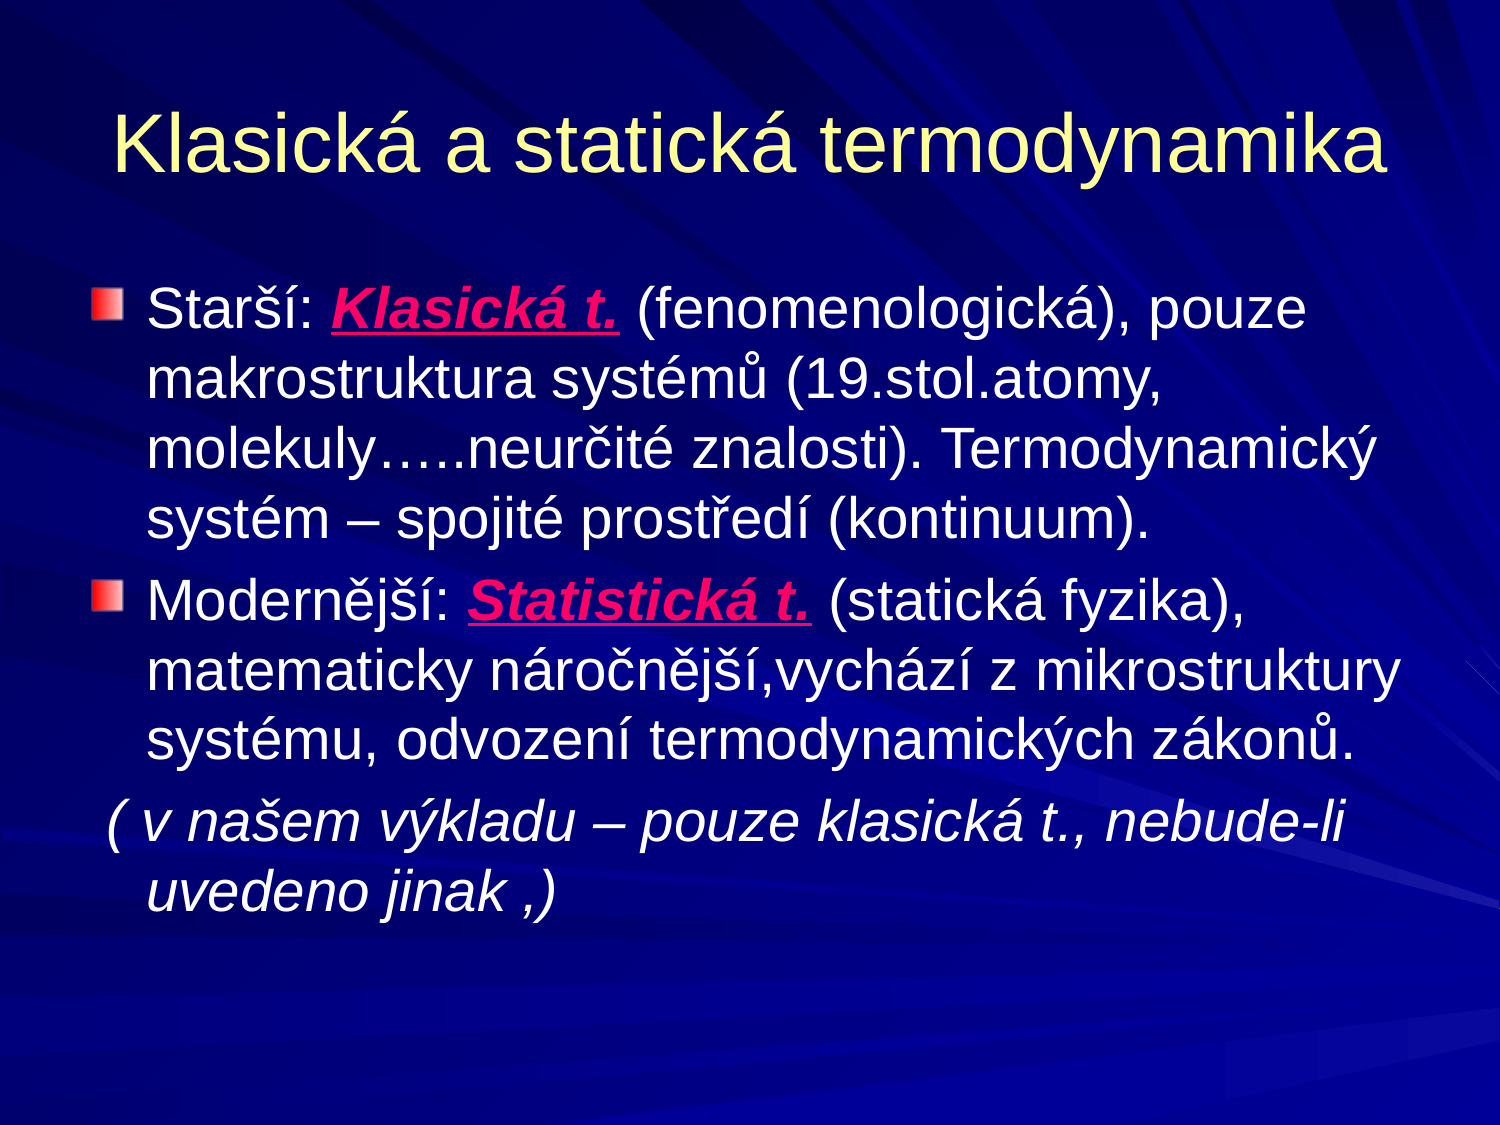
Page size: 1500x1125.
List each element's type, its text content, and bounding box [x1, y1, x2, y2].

list Starší: Klasická t. (fenomenologická), pouze makrostruktura systémů (19.stol.atomy, molekuly…..neurčité znalosti). Termodynamický systém – spojité prostředí (kontinuum). Modernější: Statistická t. (statická fyzika), matematicky náročnější,vychází z mikrostruktury systému, odvození termodynamických zákonů. ( v našem výkladu – pouze klasická t., nebude-li uvedeno jinak ,) [74, 262, 1426, 1006]
picture [90, 286, 127, 324]
title Klasická a statická termodynamika [74, 45, 1426, 234]
picture [90, 578, 127, 615]
